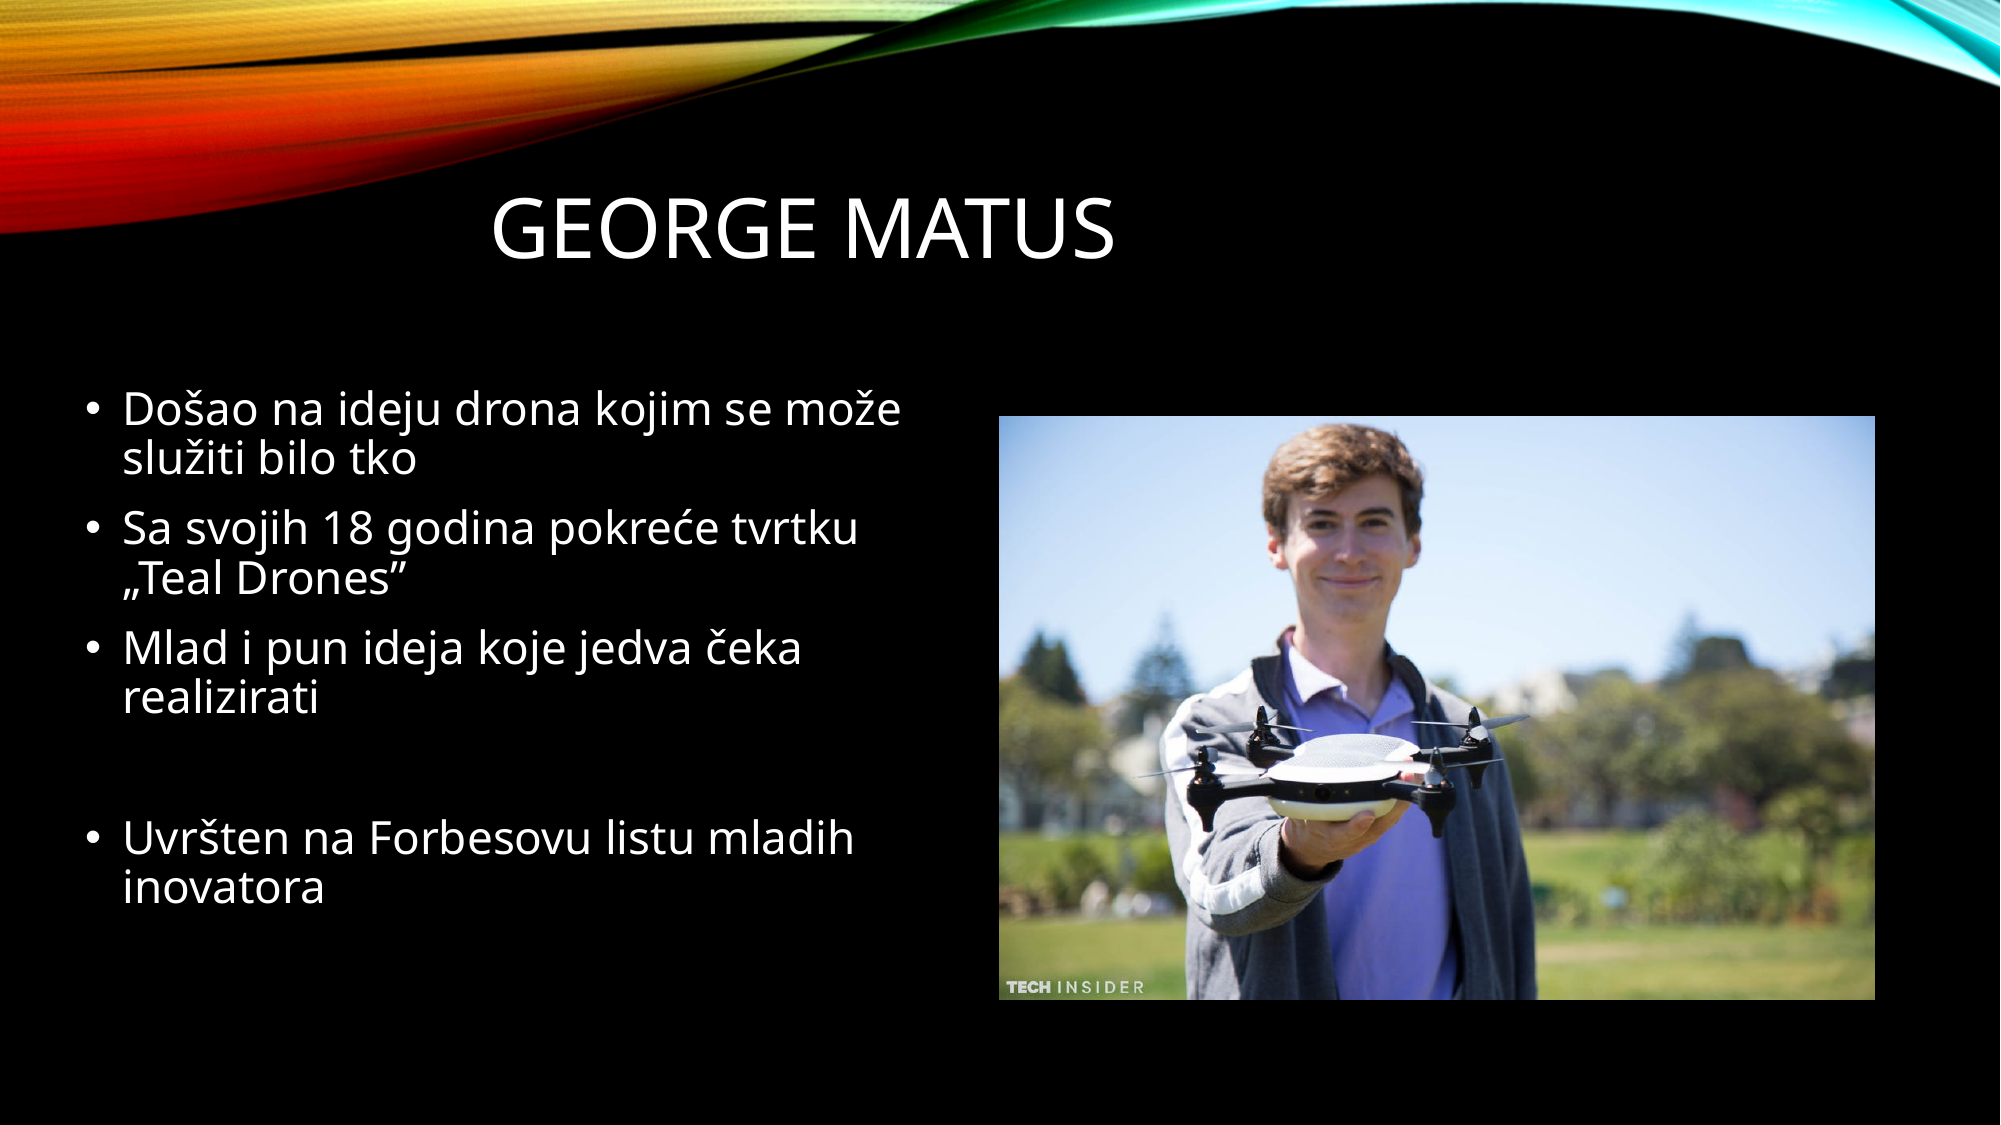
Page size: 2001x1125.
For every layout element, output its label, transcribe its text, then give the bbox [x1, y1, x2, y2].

picture [0, 0, 2000, 236]
text_box George matus [474, 125, 1887, 337]
picture [999, 416, 1875, 1000]
text_box Došao na ideju drona kojim se može služiti bilo tko Sa svojih 18 godina pokreće tvrtku „Teal Drones” Mlad i pun ideja koje jedva čeka realizirati Uvršten na Forbesovu listu mladih inovatora [70, 378, 945, 1038]
